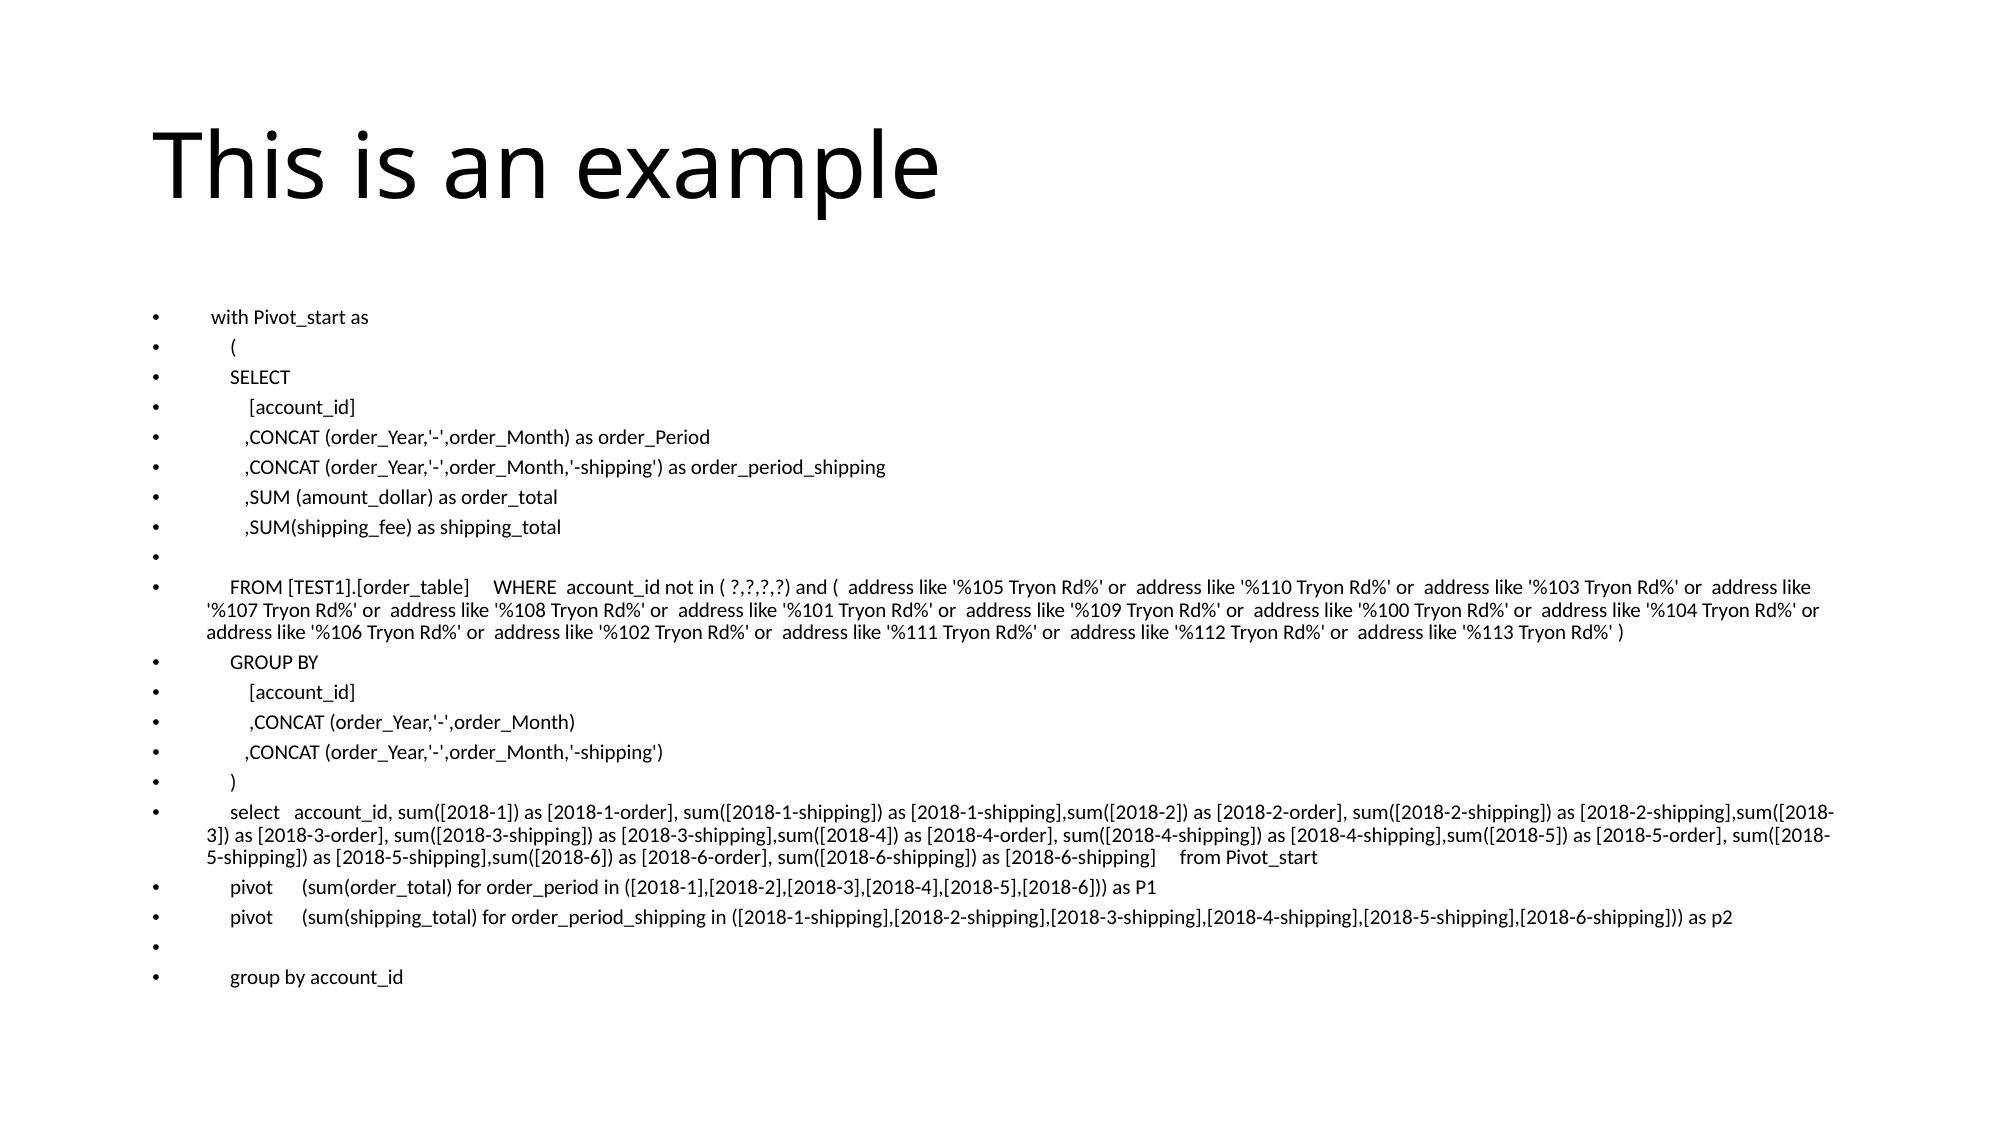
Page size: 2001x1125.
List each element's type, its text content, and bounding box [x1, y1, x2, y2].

title This is an example [137, 59, 1863, 278]
list with Pivot_start as ( SELECT [account_id] ,CONCAT (order_Year,'-',order_Month) as order_Period ,CONCAT (order_Year,'-',order_Month,'-shipping') as order_period_shipping ,SUM (amount_dollar) as order_total ,SUM(shipping_fee) as shipping_total FROM [TEST1].[order_table] WHERE account_id not in ( ?,?,?,?) and ( address like '%105 Tryon Rd%' or address like '%110 Tryon Rd%' or address like '%103 Tryon Rd%' or address like '%107 Tryon Rd%' or address like '%108 Tryon Rd%' or address like '%101 Tryon Rd%' or address like '%109 Tryon Rd%' or address like '%100 Tryon Rd%' or address like '%104 Tryon Rd%' or address like '%106 Tryon Rd%' or address like '%102 Tryon Rd%' or address like '%111 Tryon Rd%' or address like '%112 Tryon Rd%' or address like '%113 Tryon Rd%' ) GROUP BY [account_id] ,CONCAT (order_Year,'-',order_Month) ,CONCAT (order_Year,'-',order_Month,'-shipping') ) select account_id, sum([2018-1]) as [2018-1-order], sum([2018-1-shipping]) as [2018-1-shipping],sum([2018-2]) as [2018-2-order], sum([2018-2-shipping]) as [2018-2-shipping],sum([2018-3]) as [2018-3-order], sum([2018-3-shipping]) as [2018-3-shipping],sum([2018-4]) as [2018-4-order], sum([2018-4-shipping]) as [2018-4-shipping],sum([2018-5]) as [2018-5-order], sum([2018-5-shipping]) as [2018-5-shipping],sum([2018-6]) as [2018-6-order], sum([2018-6-shipping]) as [2018-6-shipping] from Pivot_start pivot (sum(order_total) for order_period in ([2018-1],[2018-2],[2018-3],[2018-4],[2018-5],[2018-6])) as P1 pivot (sum(shipping_total) for order_period_shipping in ([2018-1-shipping],[2018-2-shipping],[2018-3-shipping],[2018-4-shipping],[2018-5-shipping],[2018-6-shipping])) as p2 group by account_id [137, 299, 1863, 1014]
